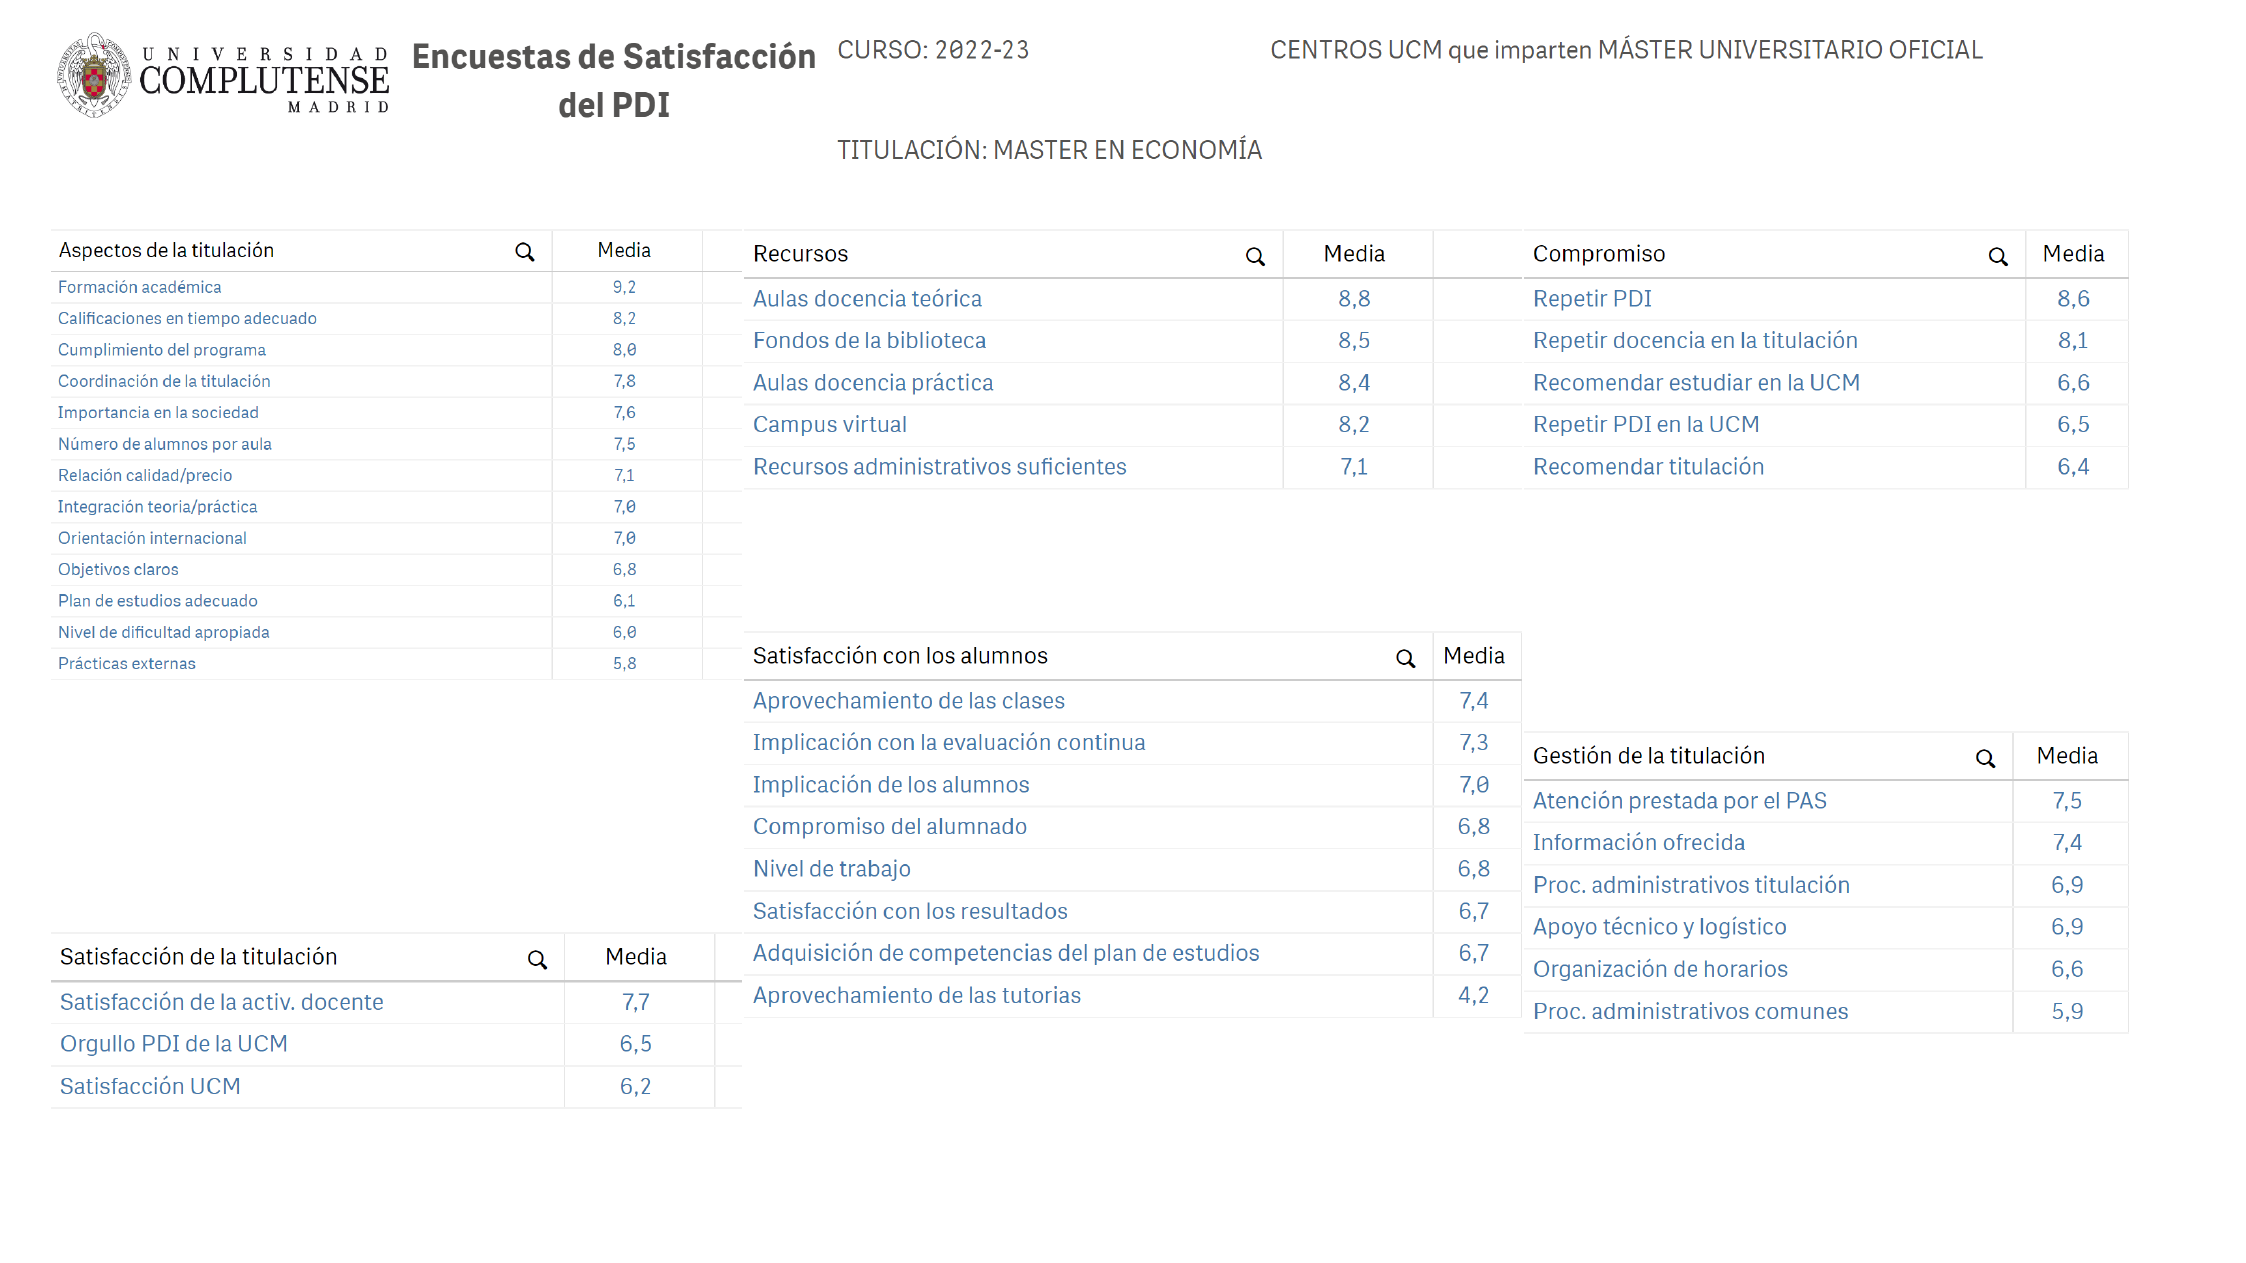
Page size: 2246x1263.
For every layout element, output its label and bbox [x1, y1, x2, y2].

picture [48, 27, 2130, 1235]
